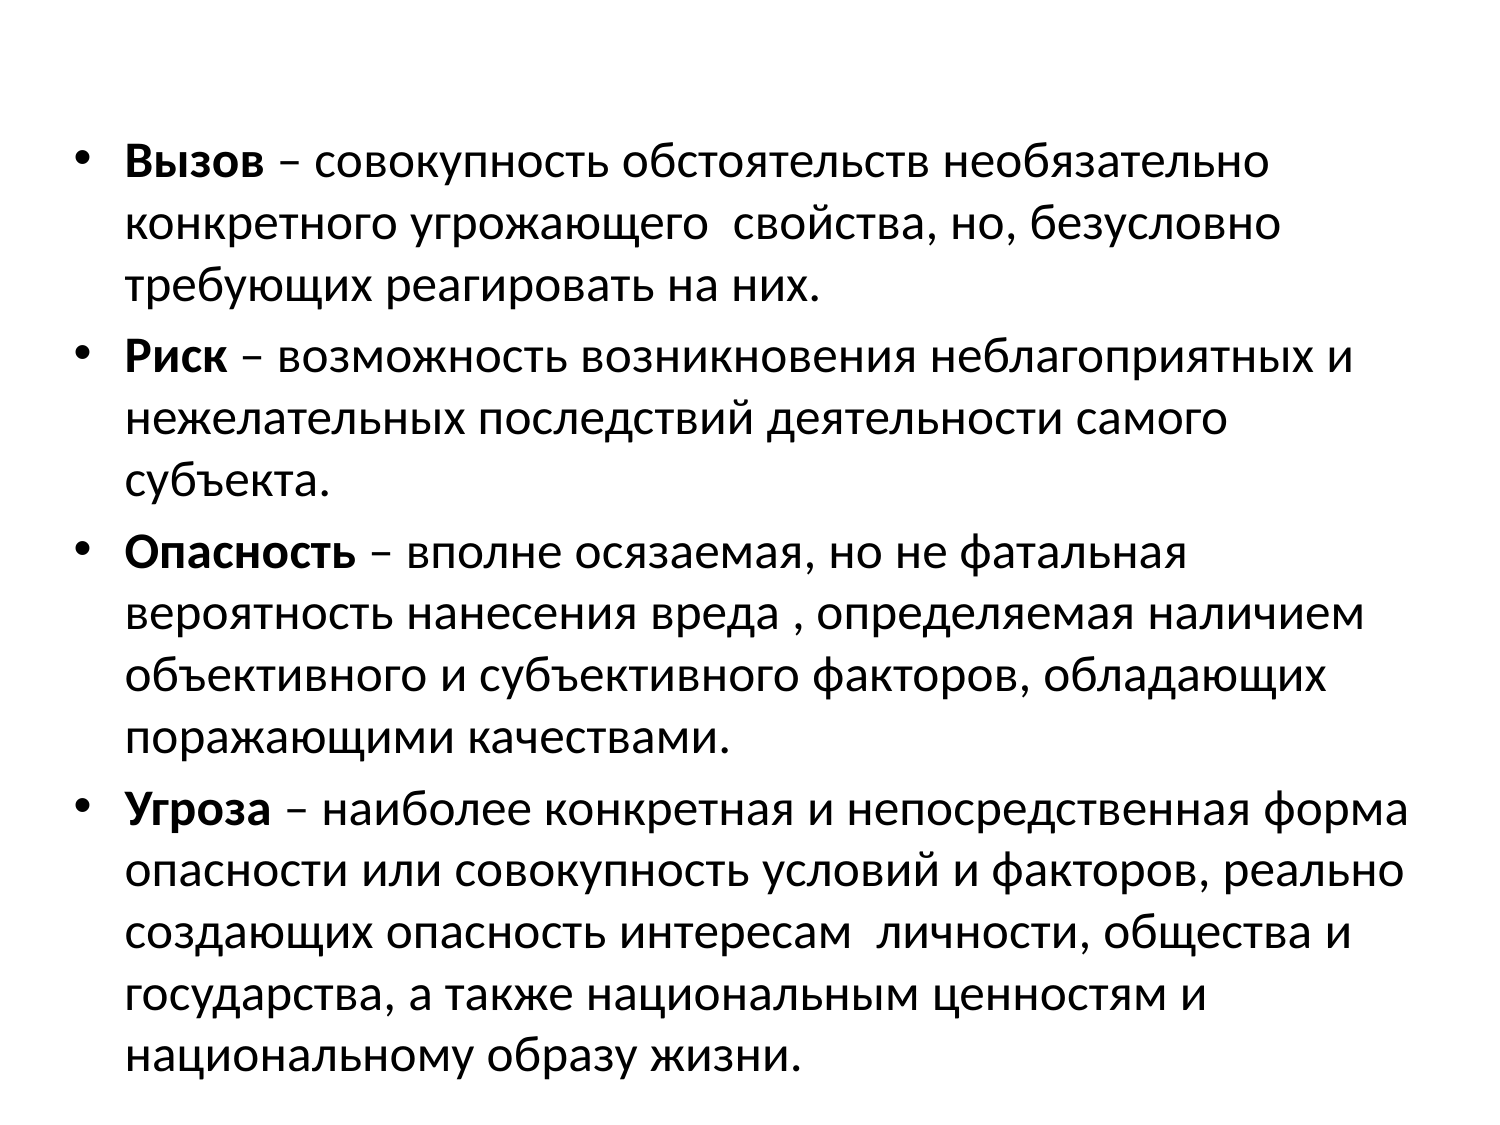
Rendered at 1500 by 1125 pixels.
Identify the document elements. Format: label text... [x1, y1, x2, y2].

list Вызов – совокупность обстоятельств необязательно конкретного угрожающего свойства, но, безусловно требующих реагировать на них. Риск – возможность возникновения неблагоприятных и нежелательных последствий деятельности самого субъекта. Опасность – вполне осязаемая, но не фатальная вероятность нанесения вреда , определяемая наличием объективного и субъективного факторов, обладающих поражающими качествами. Угроза – наиболее конкретная и непосредственная форма опасности или совокупность условий и факторов, реально создающих опасность интересам личности, общества и государства, а также национальным ценностям и национальному образу жизни. [58, 46, 1430, 1090]
